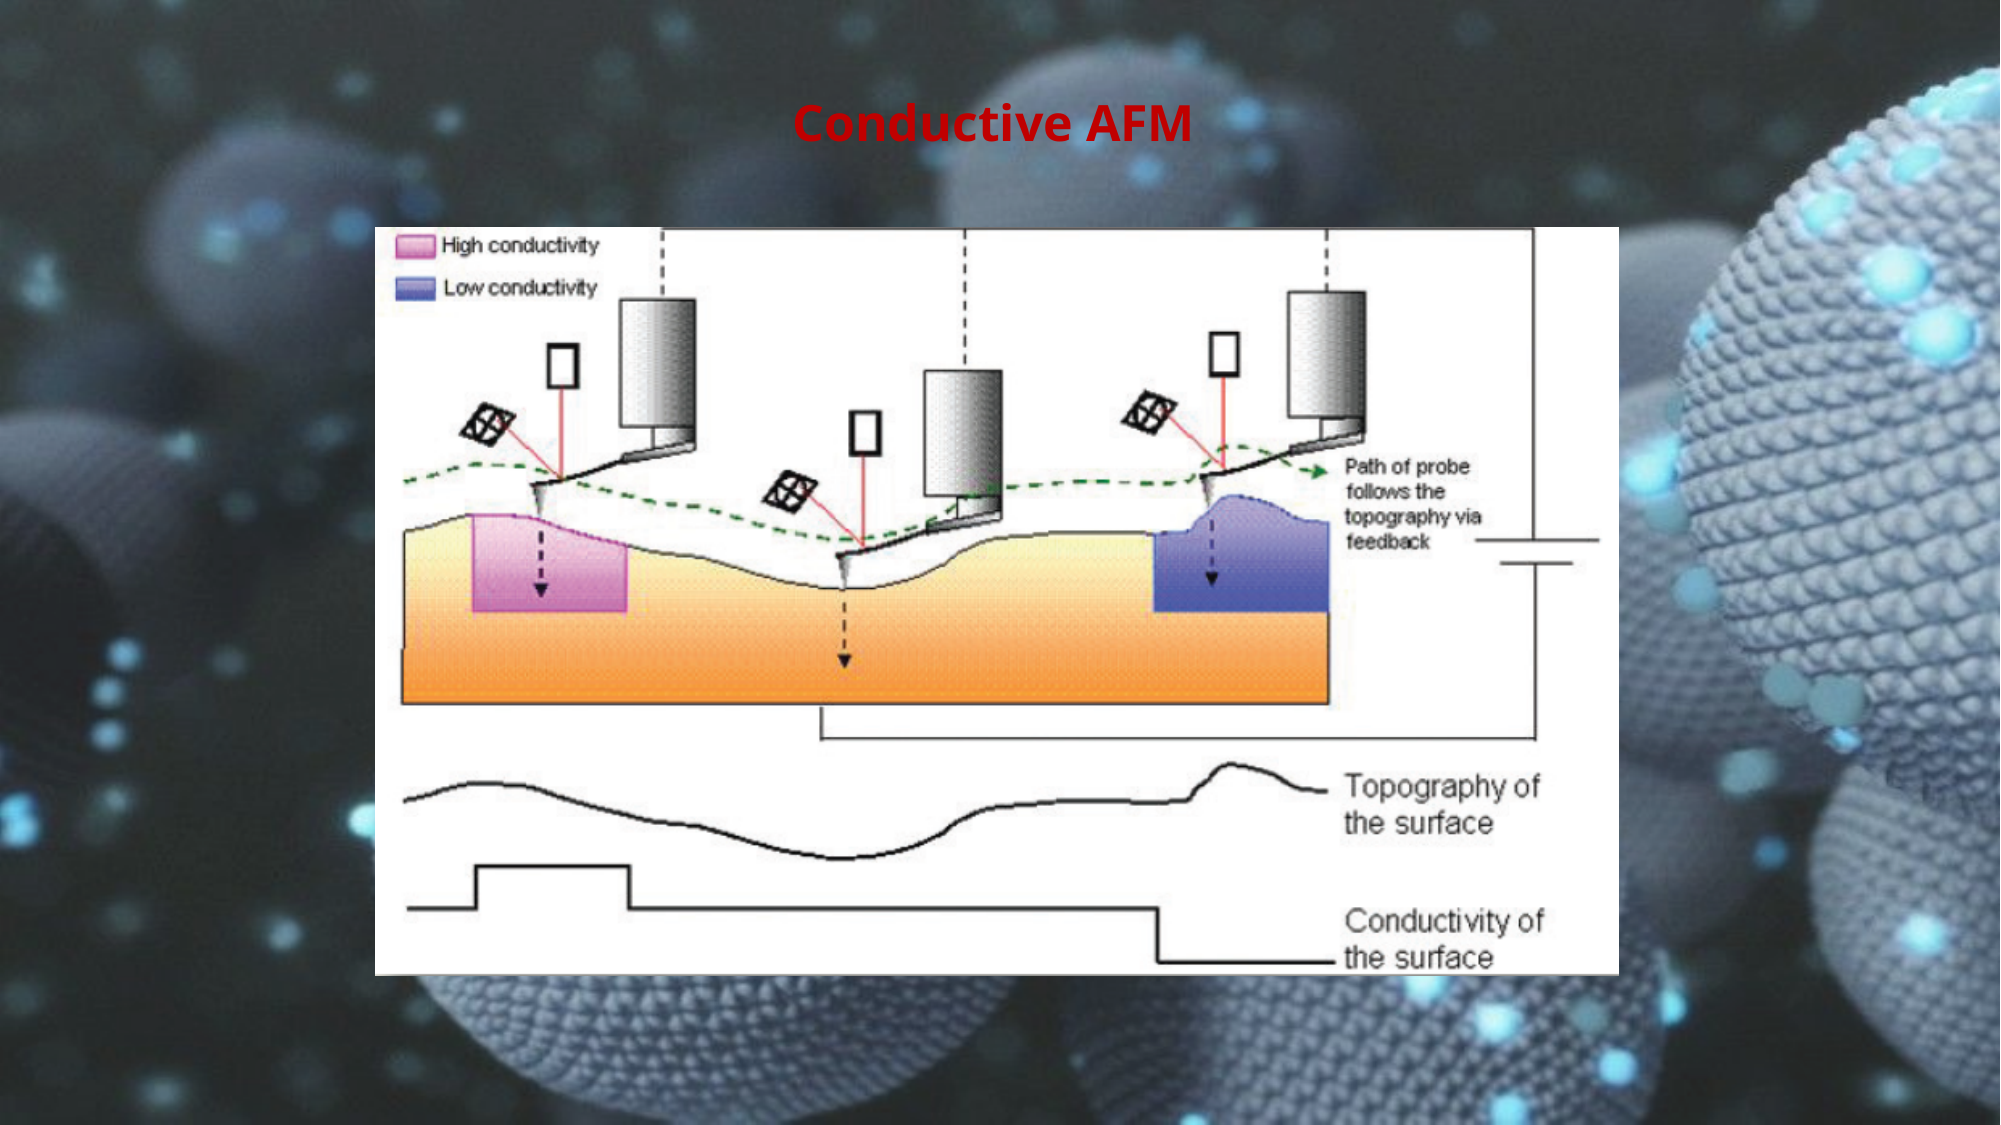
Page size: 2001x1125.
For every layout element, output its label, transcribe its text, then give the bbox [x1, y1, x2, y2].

picture [375, 227, 1619, 976]
text_box Conductive AFM [698, 85, 1290, 160]
